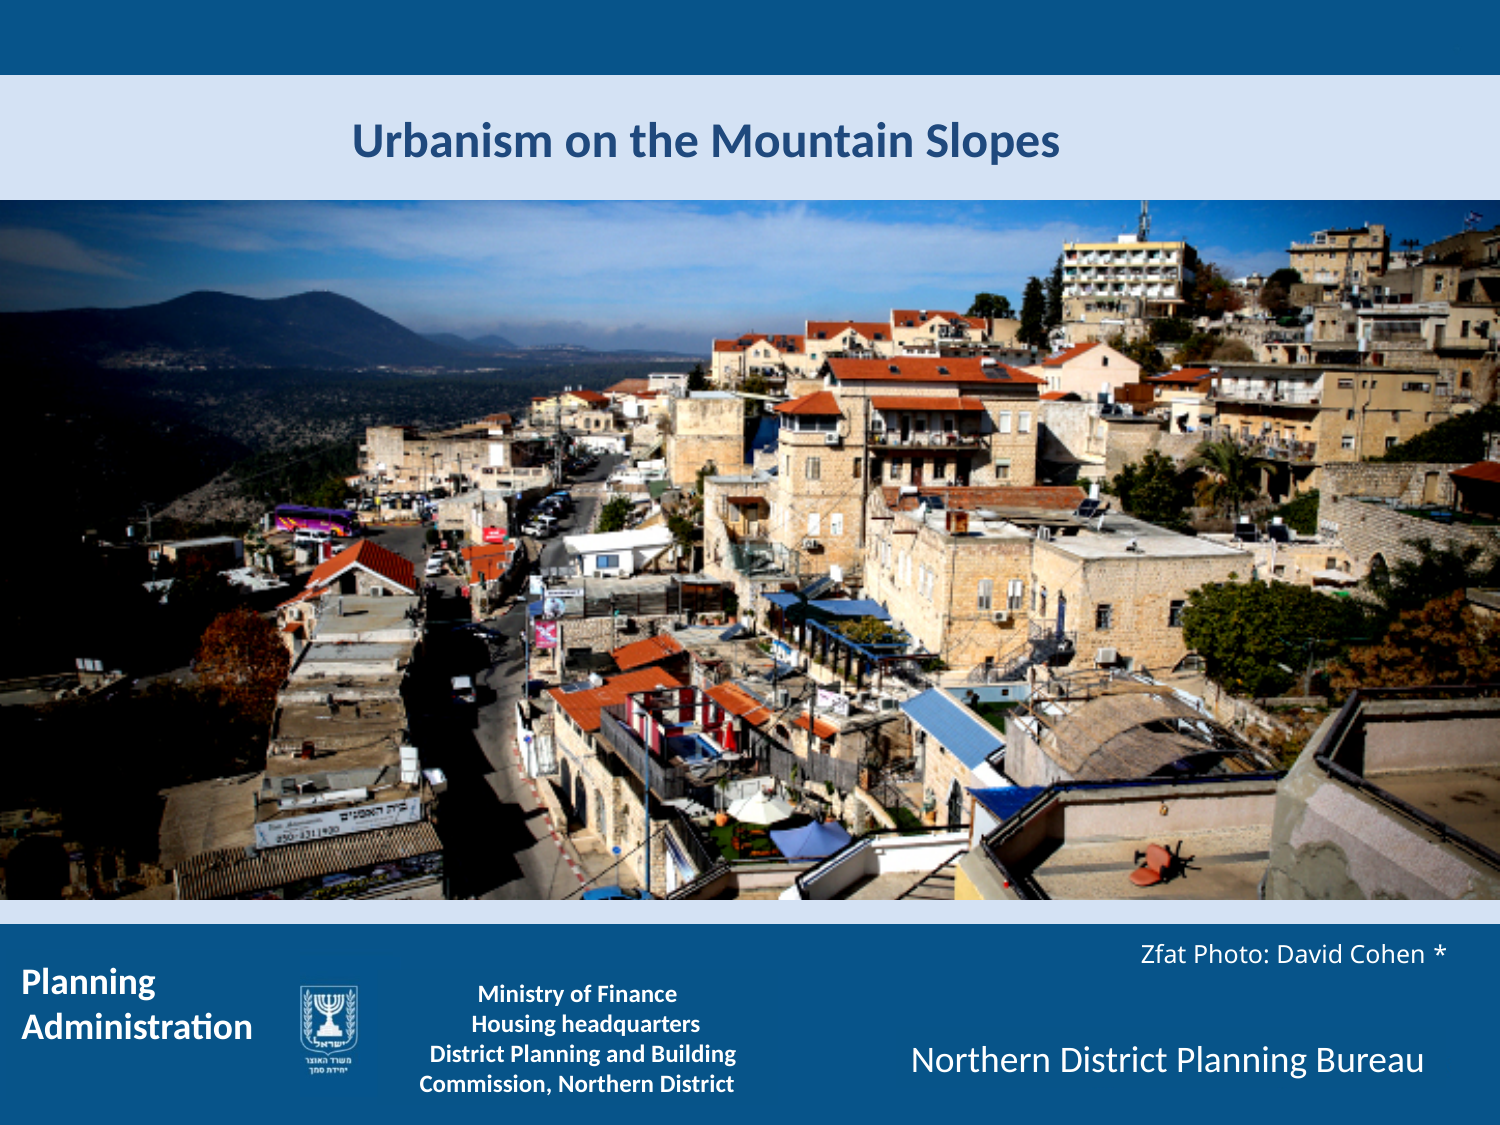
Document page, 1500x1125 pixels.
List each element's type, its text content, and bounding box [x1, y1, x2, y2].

text_box Urbanism on the Mountain Slopes [50, 99, 1363, 175]
picture [0, 199, 1500, 901]
picture [0, 924, 1500, 1125]
picture [0, 0, 1500, 76]
